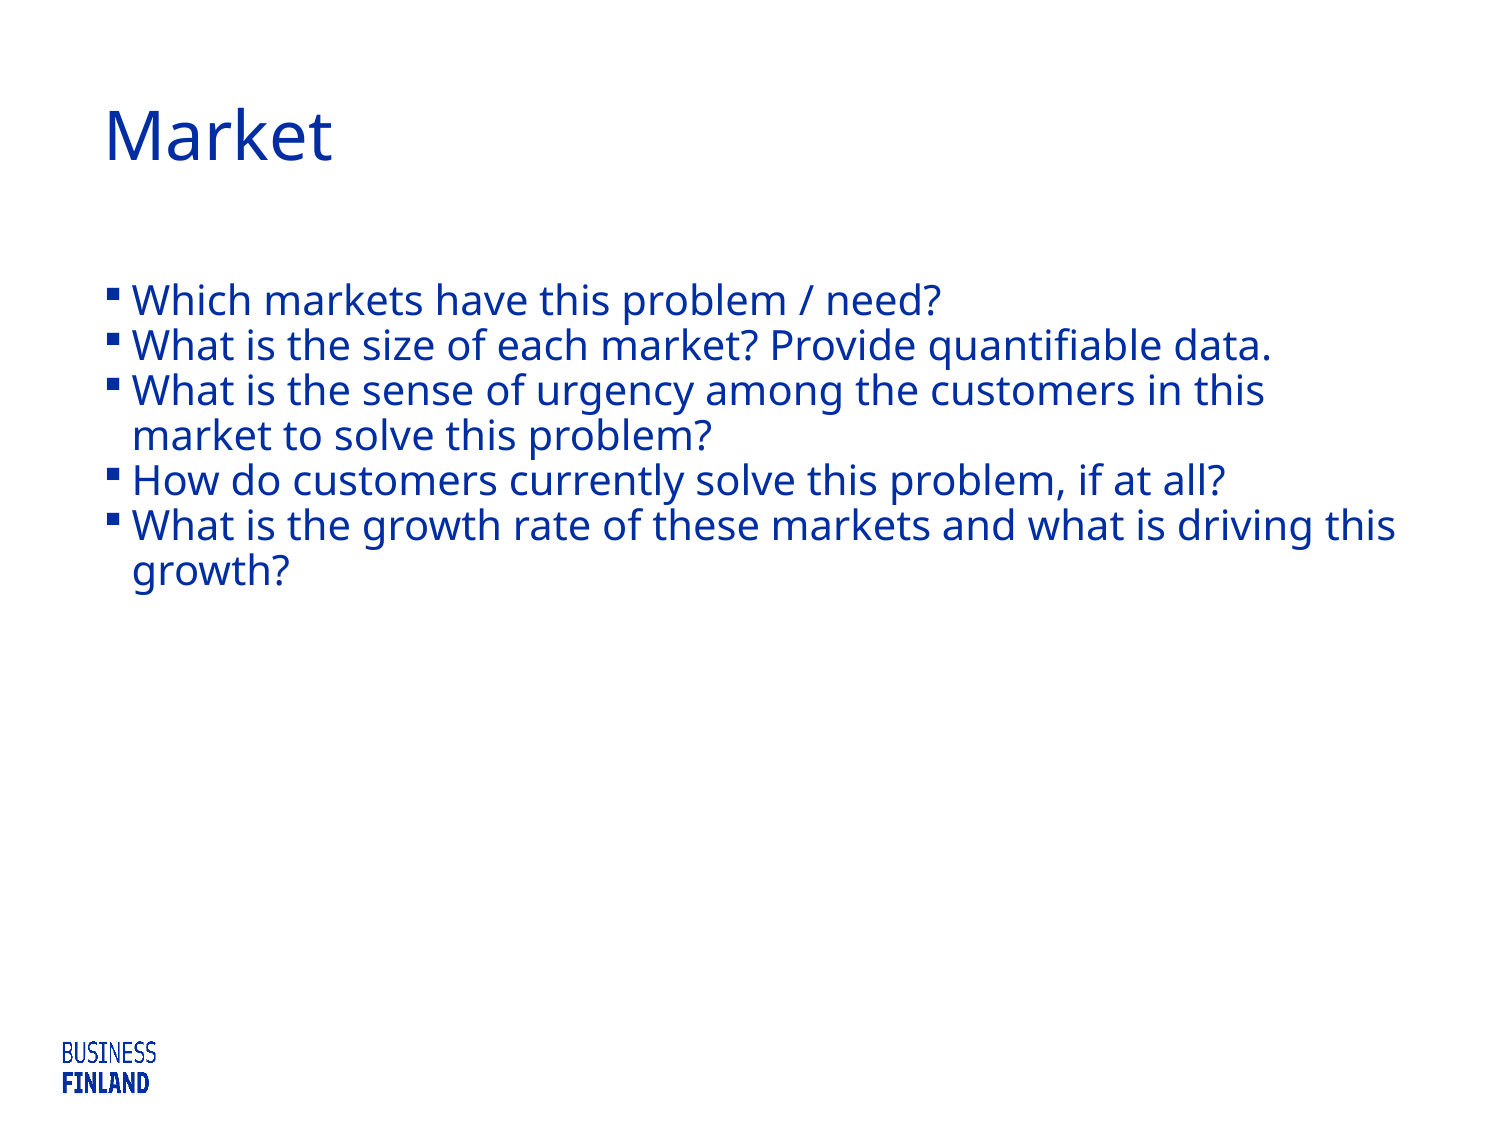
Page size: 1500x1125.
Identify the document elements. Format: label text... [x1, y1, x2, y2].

list Which markets have this problem / need? What is the size of each market? Provide quantifiable data. What is the sense of urgency among the customers in this market to solve this problem? How do customers currently solve this problem, if at all? What is the growth rate of these markets and what is driving this growth? [88, 271, 1418, 944]
picture [62, 1041, 156, 1095]
title Market [88, 59, 1418, 207]
